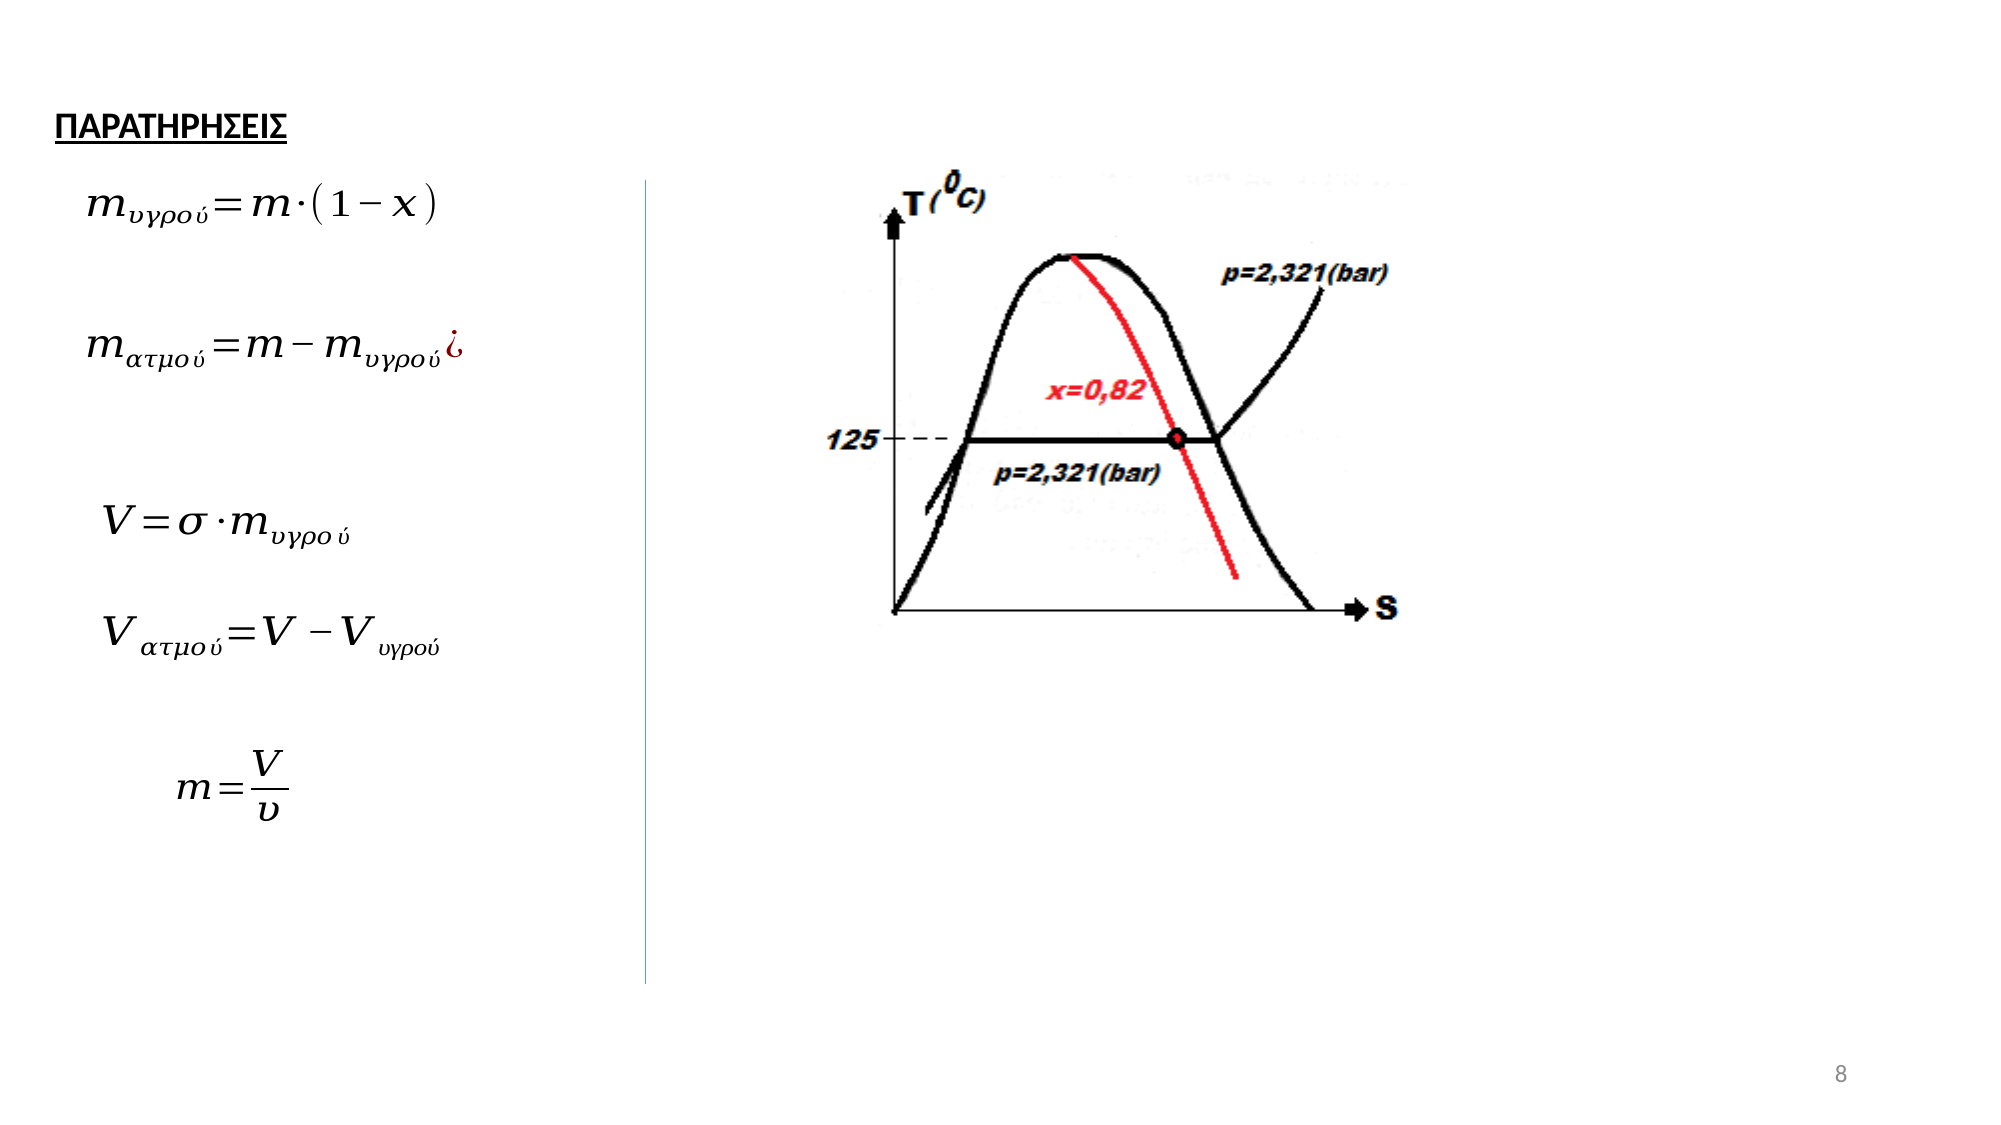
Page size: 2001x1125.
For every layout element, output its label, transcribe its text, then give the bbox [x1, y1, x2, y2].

text_box ΠΑΡΑΤΗΡΗΣΕΙΣ [39, 93, 310, 154]
slide_number 8 [1412, 1042, 1863, 1103]
picture [796, 140, 1415, 636]
